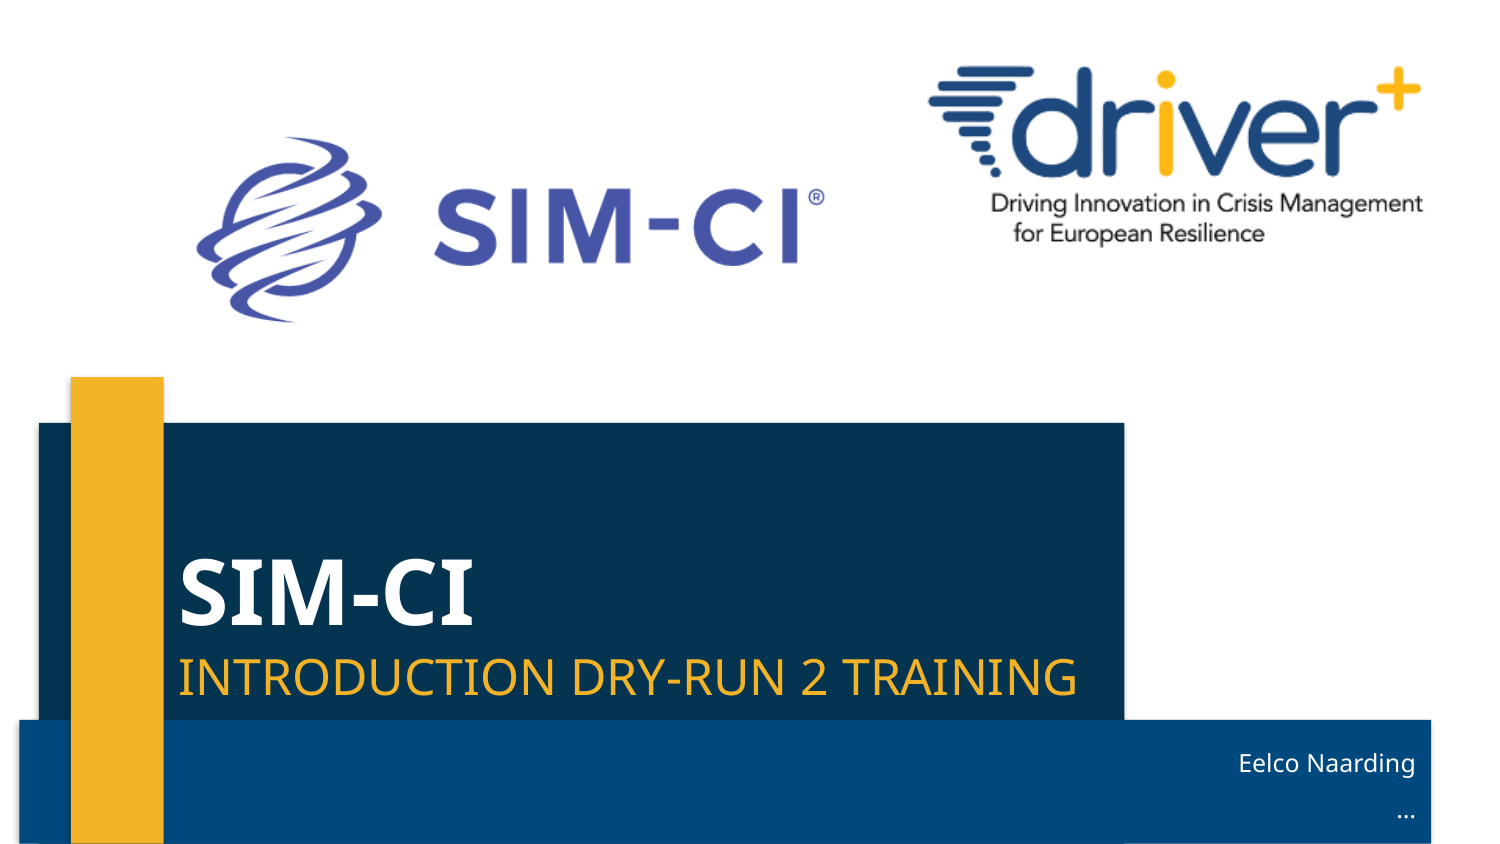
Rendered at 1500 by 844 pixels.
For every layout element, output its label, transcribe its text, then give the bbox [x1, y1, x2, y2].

list … [195, 786, 1432, 844]
picture [892, 11, 1498, 284]
list Introduction dry-run 2 training [163, 638, 1253, 720]
list Eelco Naarding [195, 719, 1432, 786]
title Sim-ci [163, 435, 1125, 638]
picture [175, 113, 843, 353]
